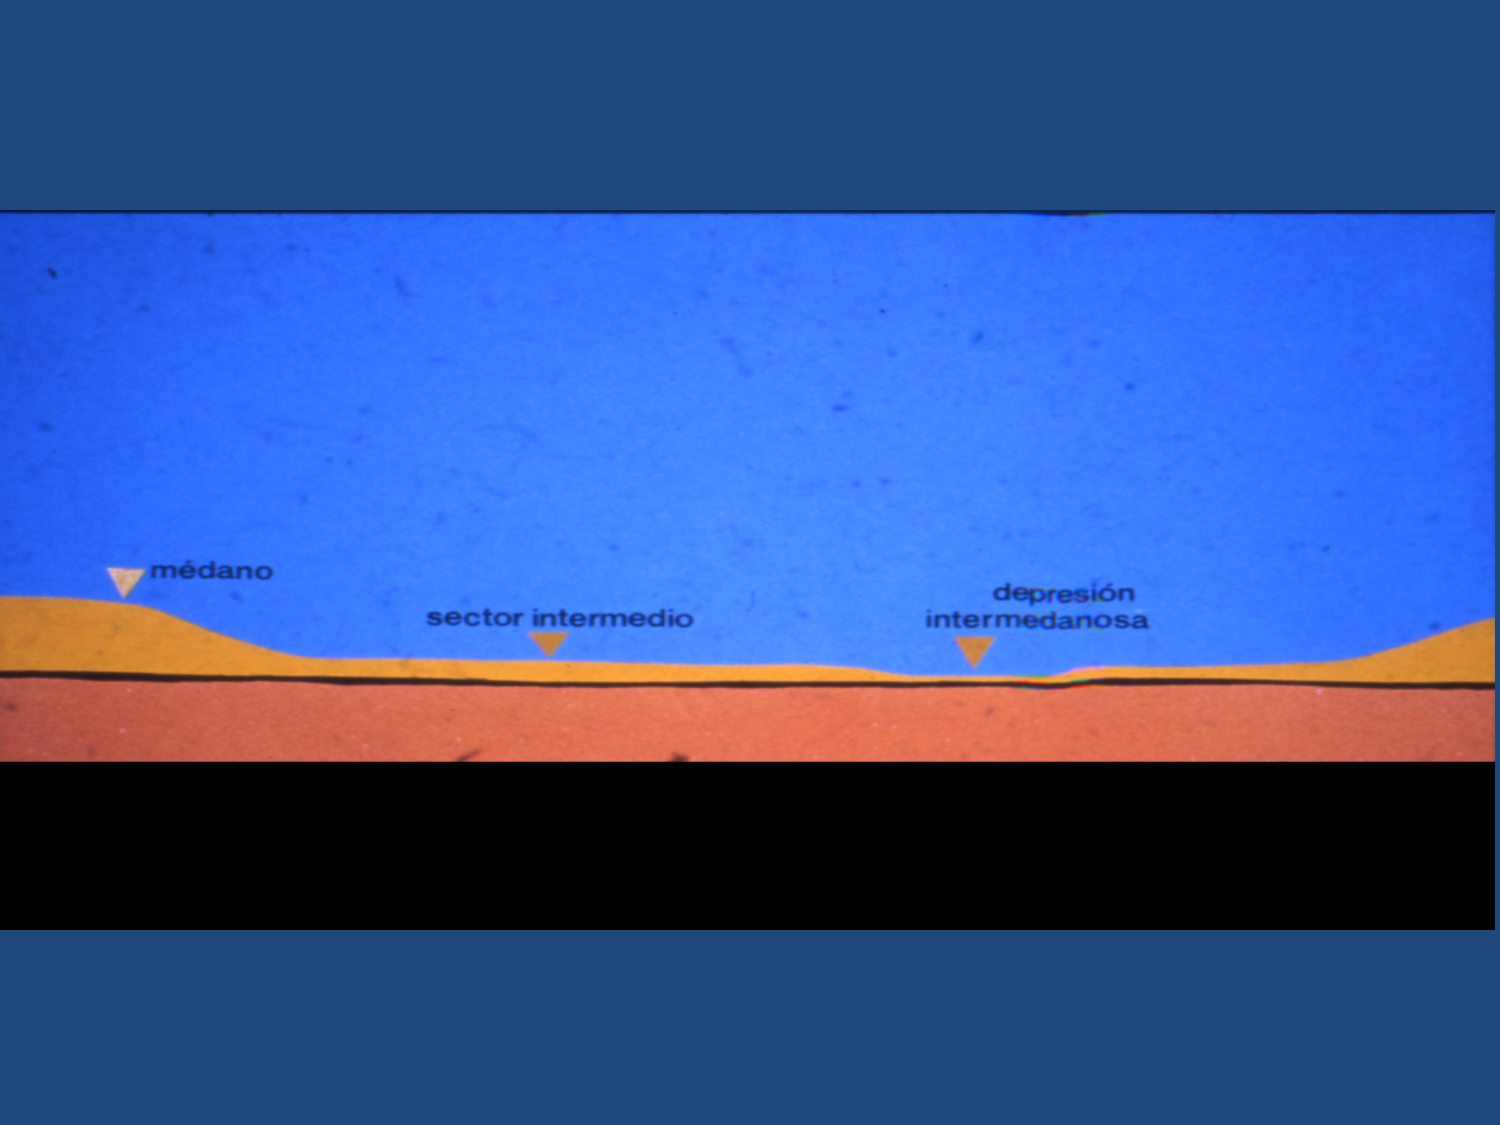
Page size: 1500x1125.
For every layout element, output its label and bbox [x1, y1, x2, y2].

picture [0, 210, 1495, 930]
